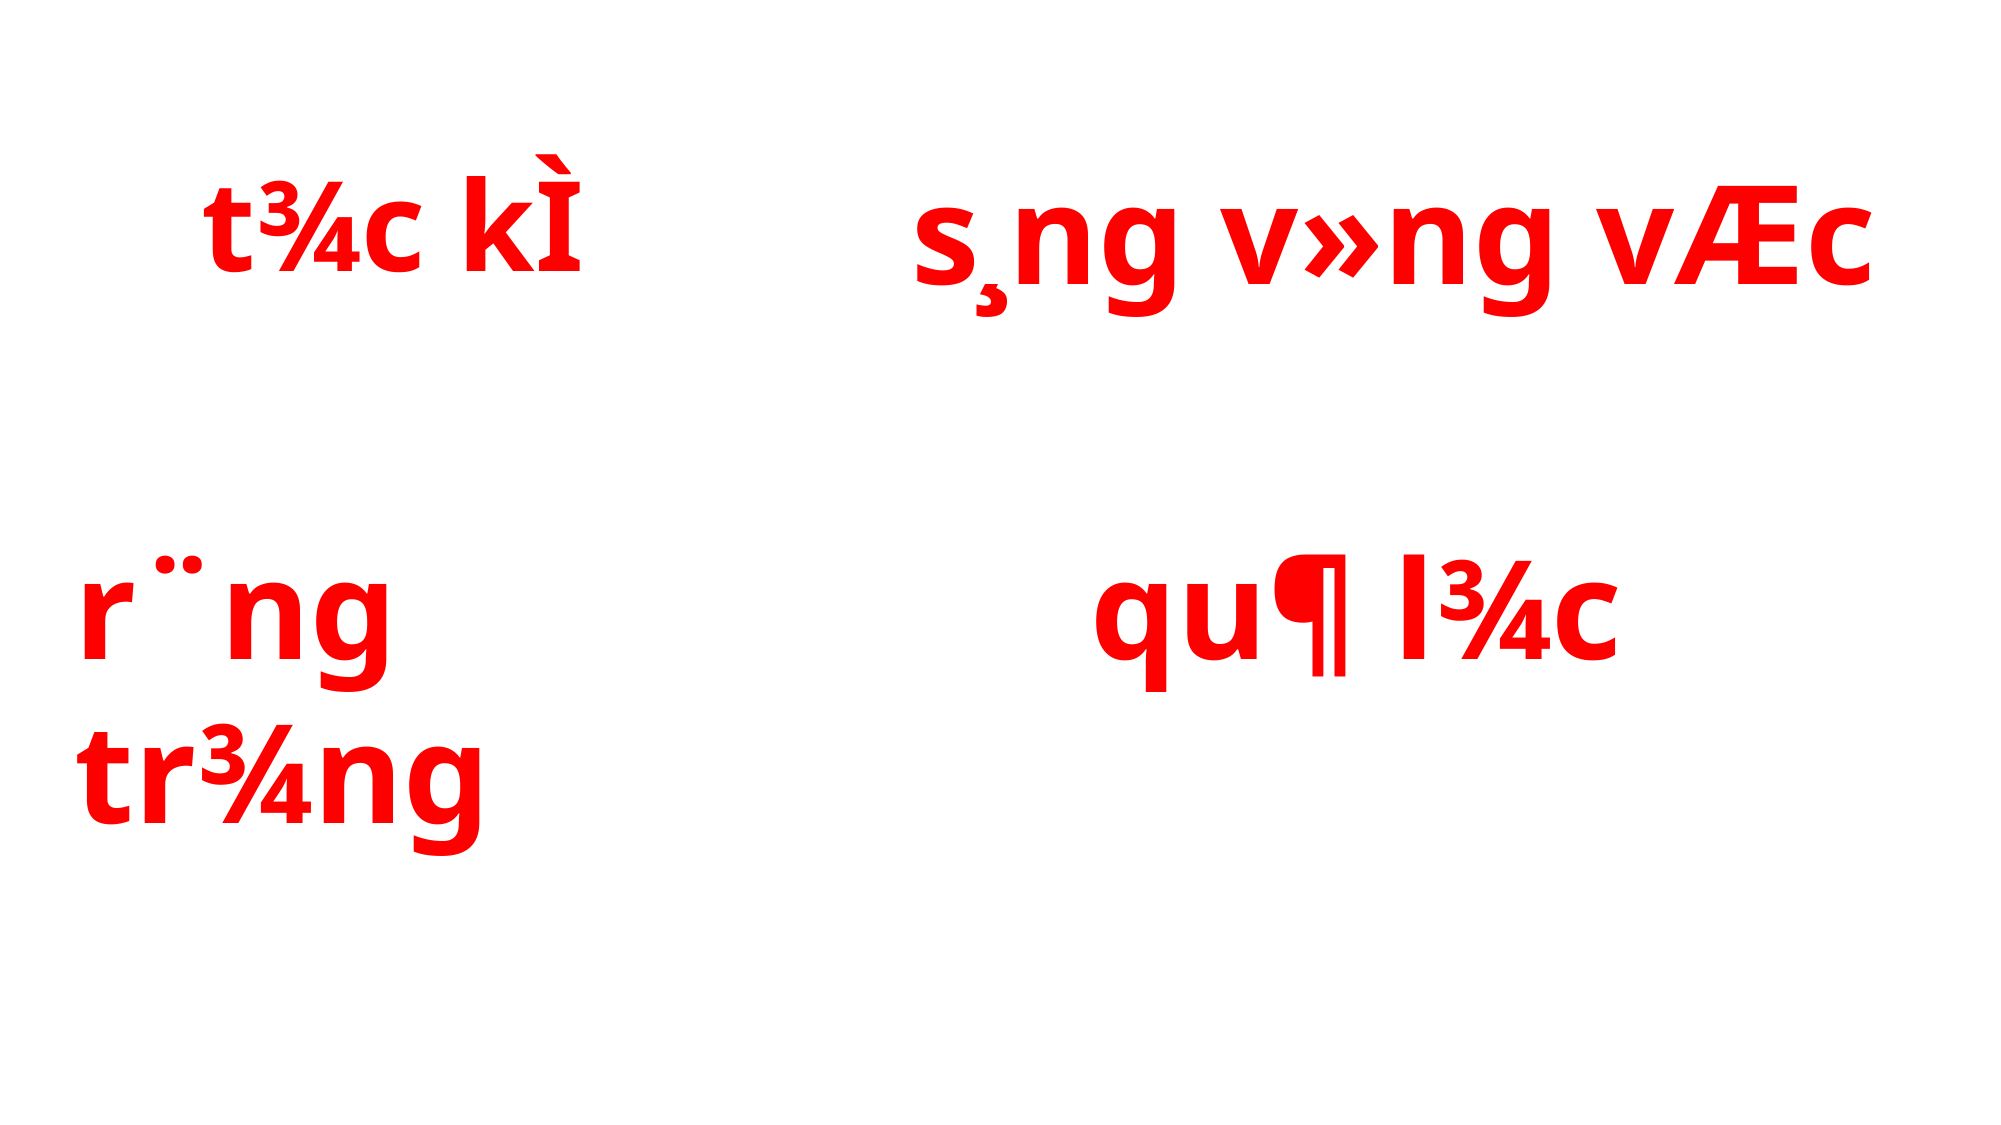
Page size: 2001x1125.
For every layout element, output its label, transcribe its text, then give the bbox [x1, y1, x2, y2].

text_box qu¶ l¾c [1075, 514, 2000, 694]
text_box s¸ng v»ng vÆc [897, 139, 1959, 319]
text_box r¨ng tr¾ng [60, 514, 860, 859]
text_box t¾c kÌ [186, 139, 615, 304]
